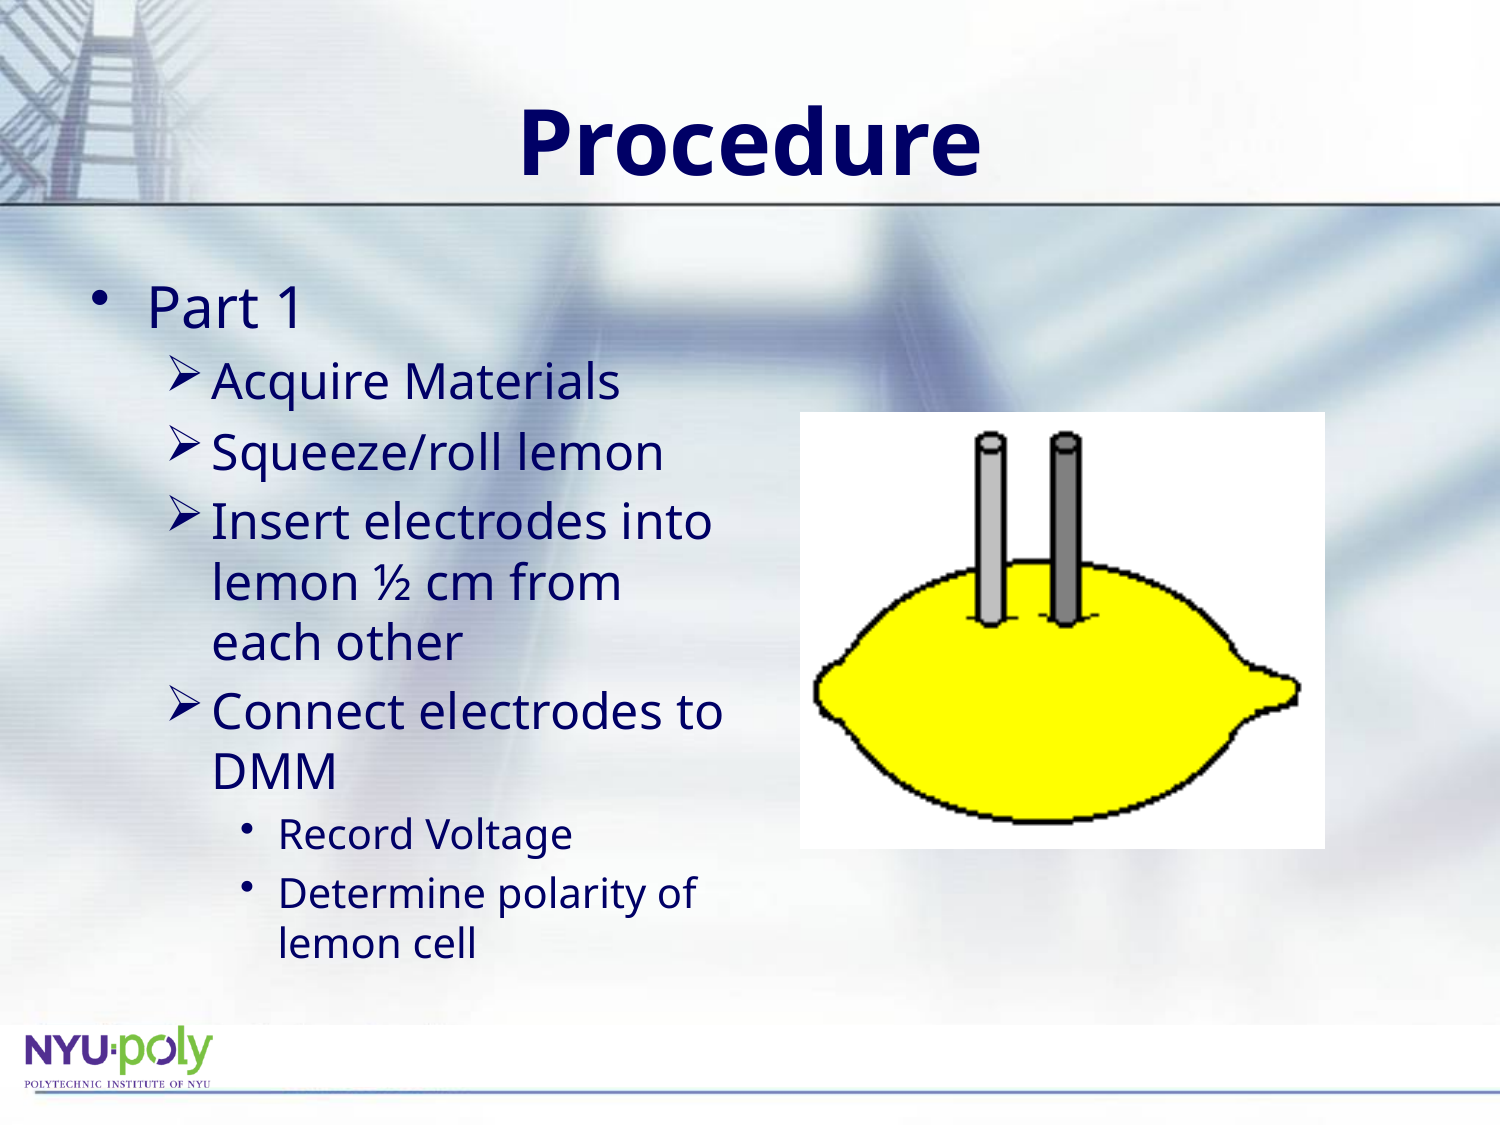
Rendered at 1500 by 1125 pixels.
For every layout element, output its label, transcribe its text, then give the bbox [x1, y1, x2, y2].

picture [0, 1025, 1500, 1125]
picture [0, 0, 1500, 1024]
list Part 1 Acquire Materials Squeeze/roll lemon Insert electrodes into lemon ½ cm from each other Connect electrodes to DMM Record Voltage Determine polarity of lemon cell [74, 262, 751, 1006]
title Procedure [74, 44, 1426, 233]
